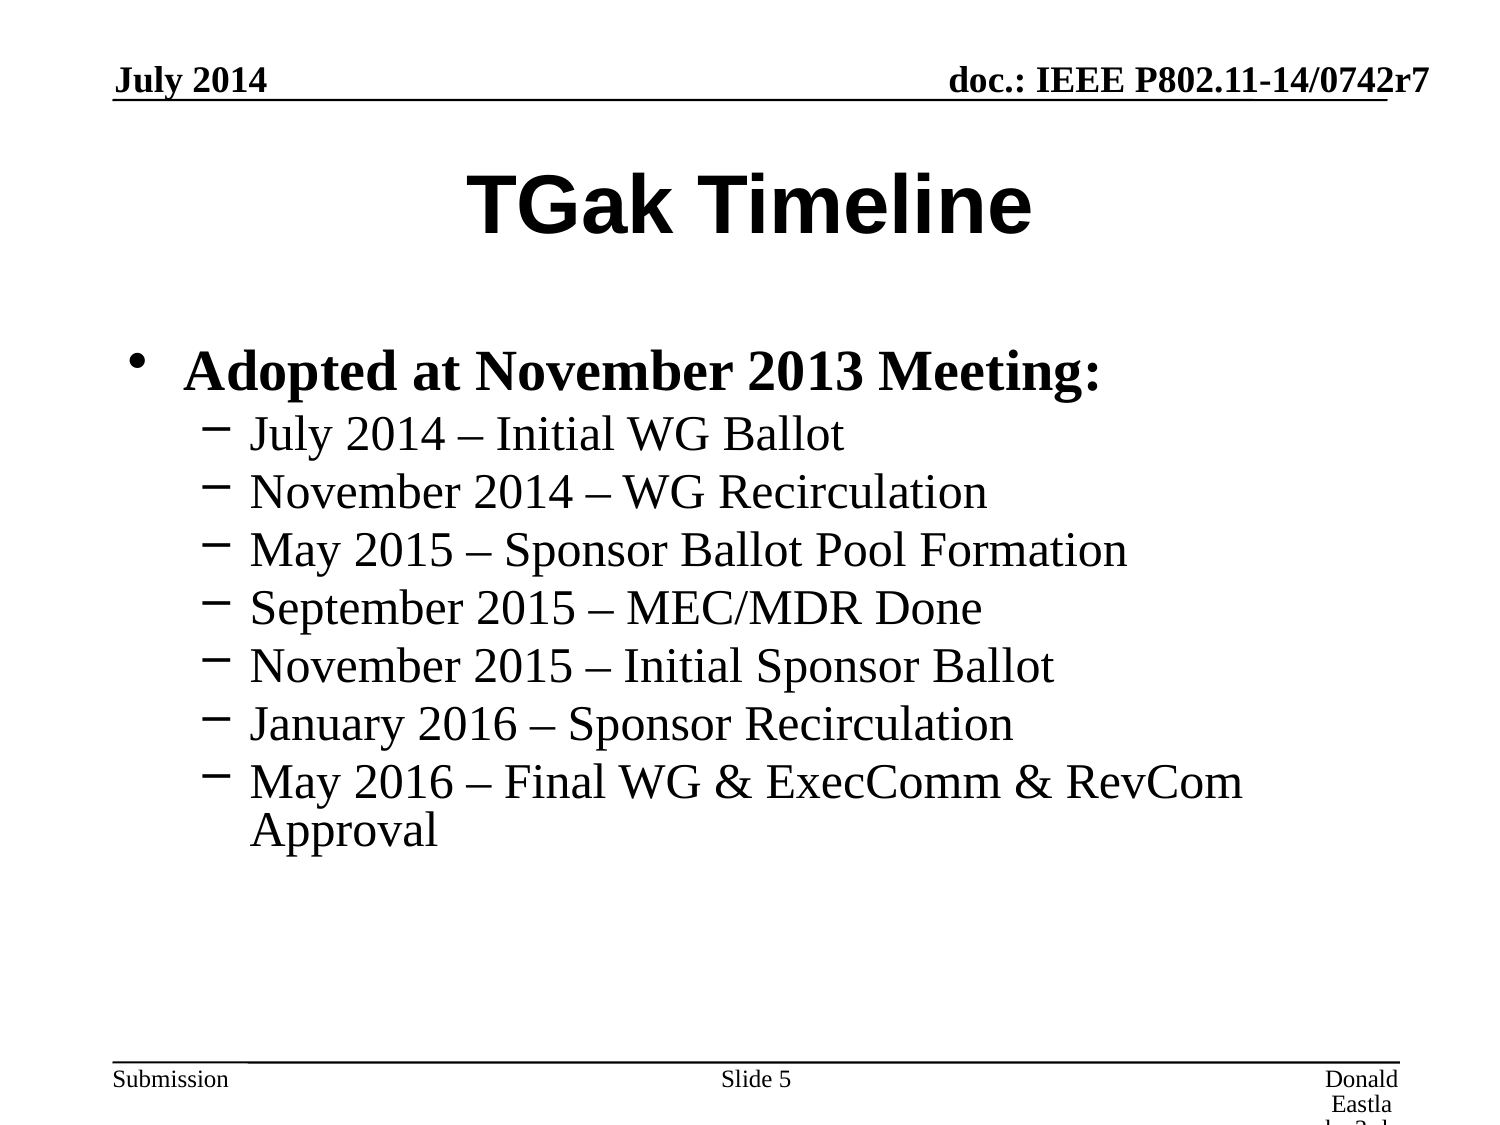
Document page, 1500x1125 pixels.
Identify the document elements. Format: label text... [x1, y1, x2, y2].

title TGak Timeline [112, 112, 1388, 288]
list Adopted at November 2013 Meeting: July 2014 – Initial WG Ballot November 2014 – WG Recirculation May 2015 – Sponsor Ballot Pool Formation September 2015 – MEC/MDR Done November 2015 – Initial Sponsor Ballot January 2016 – Sponsor Recirculation May 2016 – Final WG & ExecComm & RevCom Approval [112, 324, 1388, 1000]
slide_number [114, 54, 290, 100]
slide_number Slide 5 [712, 1062, 800, 1093]
footer Donald Eastlake 3rd, Huawei Technologies [1325, 1062, 1402, 1093]
